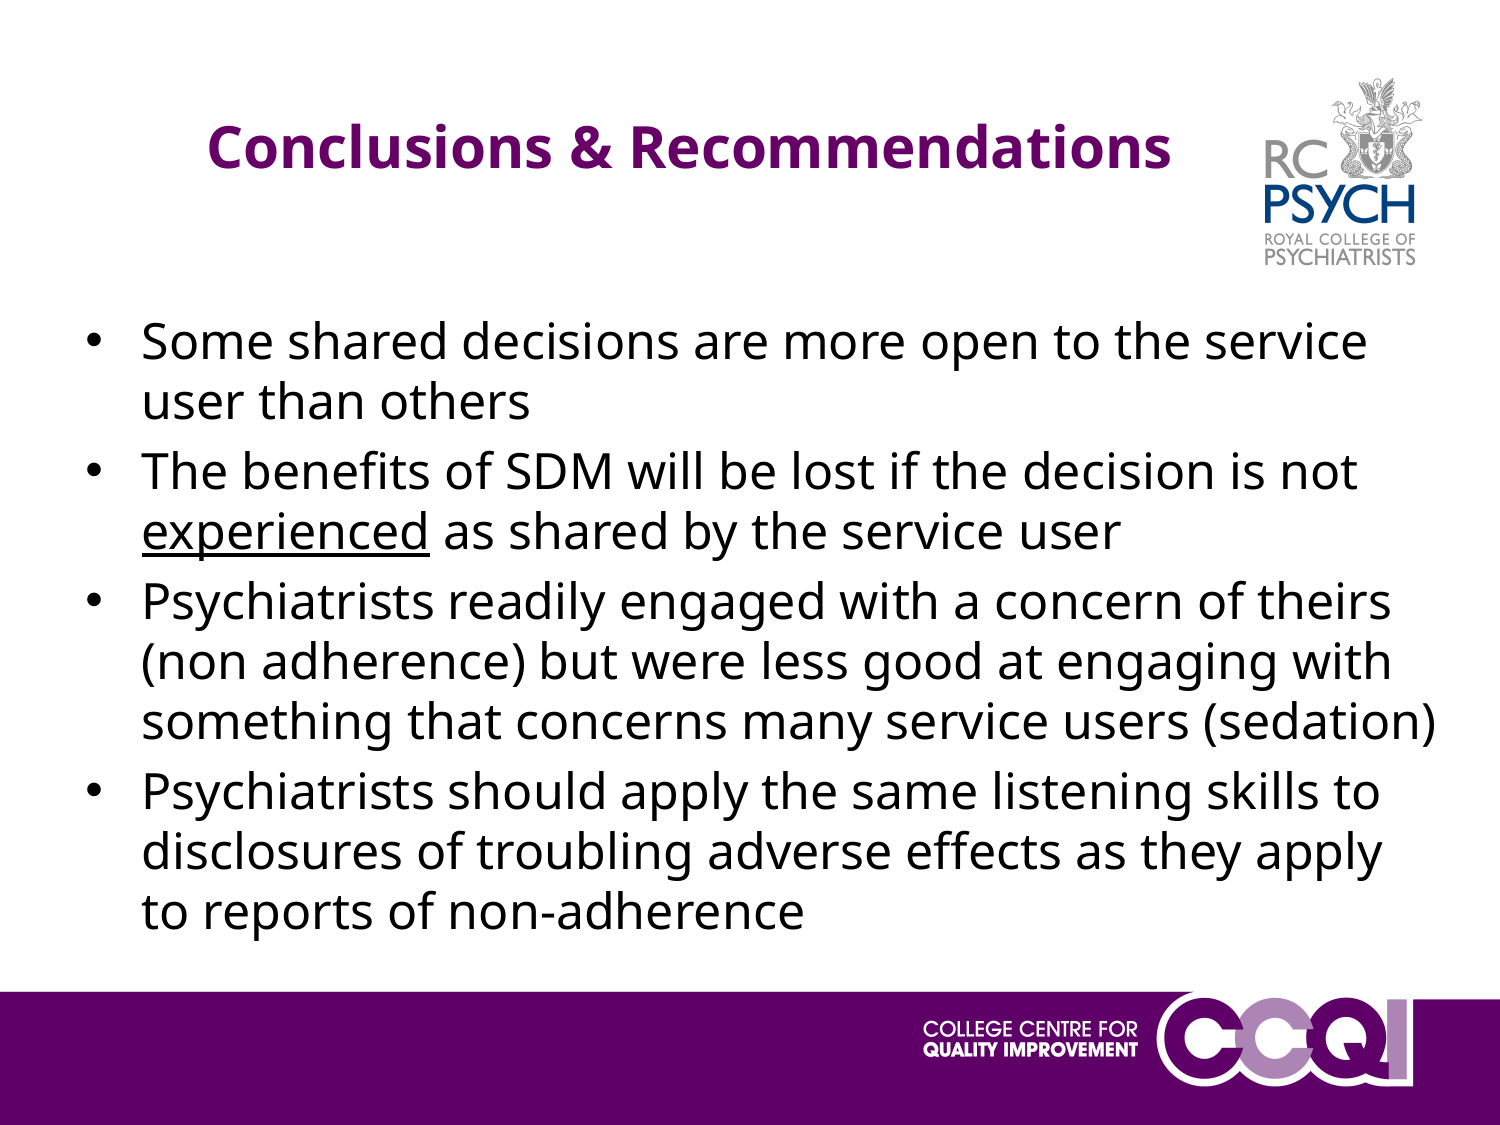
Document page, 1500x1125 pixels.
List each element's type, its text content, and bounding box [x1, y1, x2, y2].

picture [0, 0, 1500, 1125]
list Some shared decisions are more open to the service user than others The benefits of SDM will be lost if the decision is not experienced as shared by the service user Psychiatrists readily engaged with a concern of theirs (non adherence) but were less good at engaging with something that concerns many service users (sedation) Psychiatrists should apply the same listening skills to disclosures of troubling adverse effects as they apply to reports of non-adherence [70, 231, 1454, 988]
text_box Conclusions & Recommendations [187, 103, 1207, 188]
